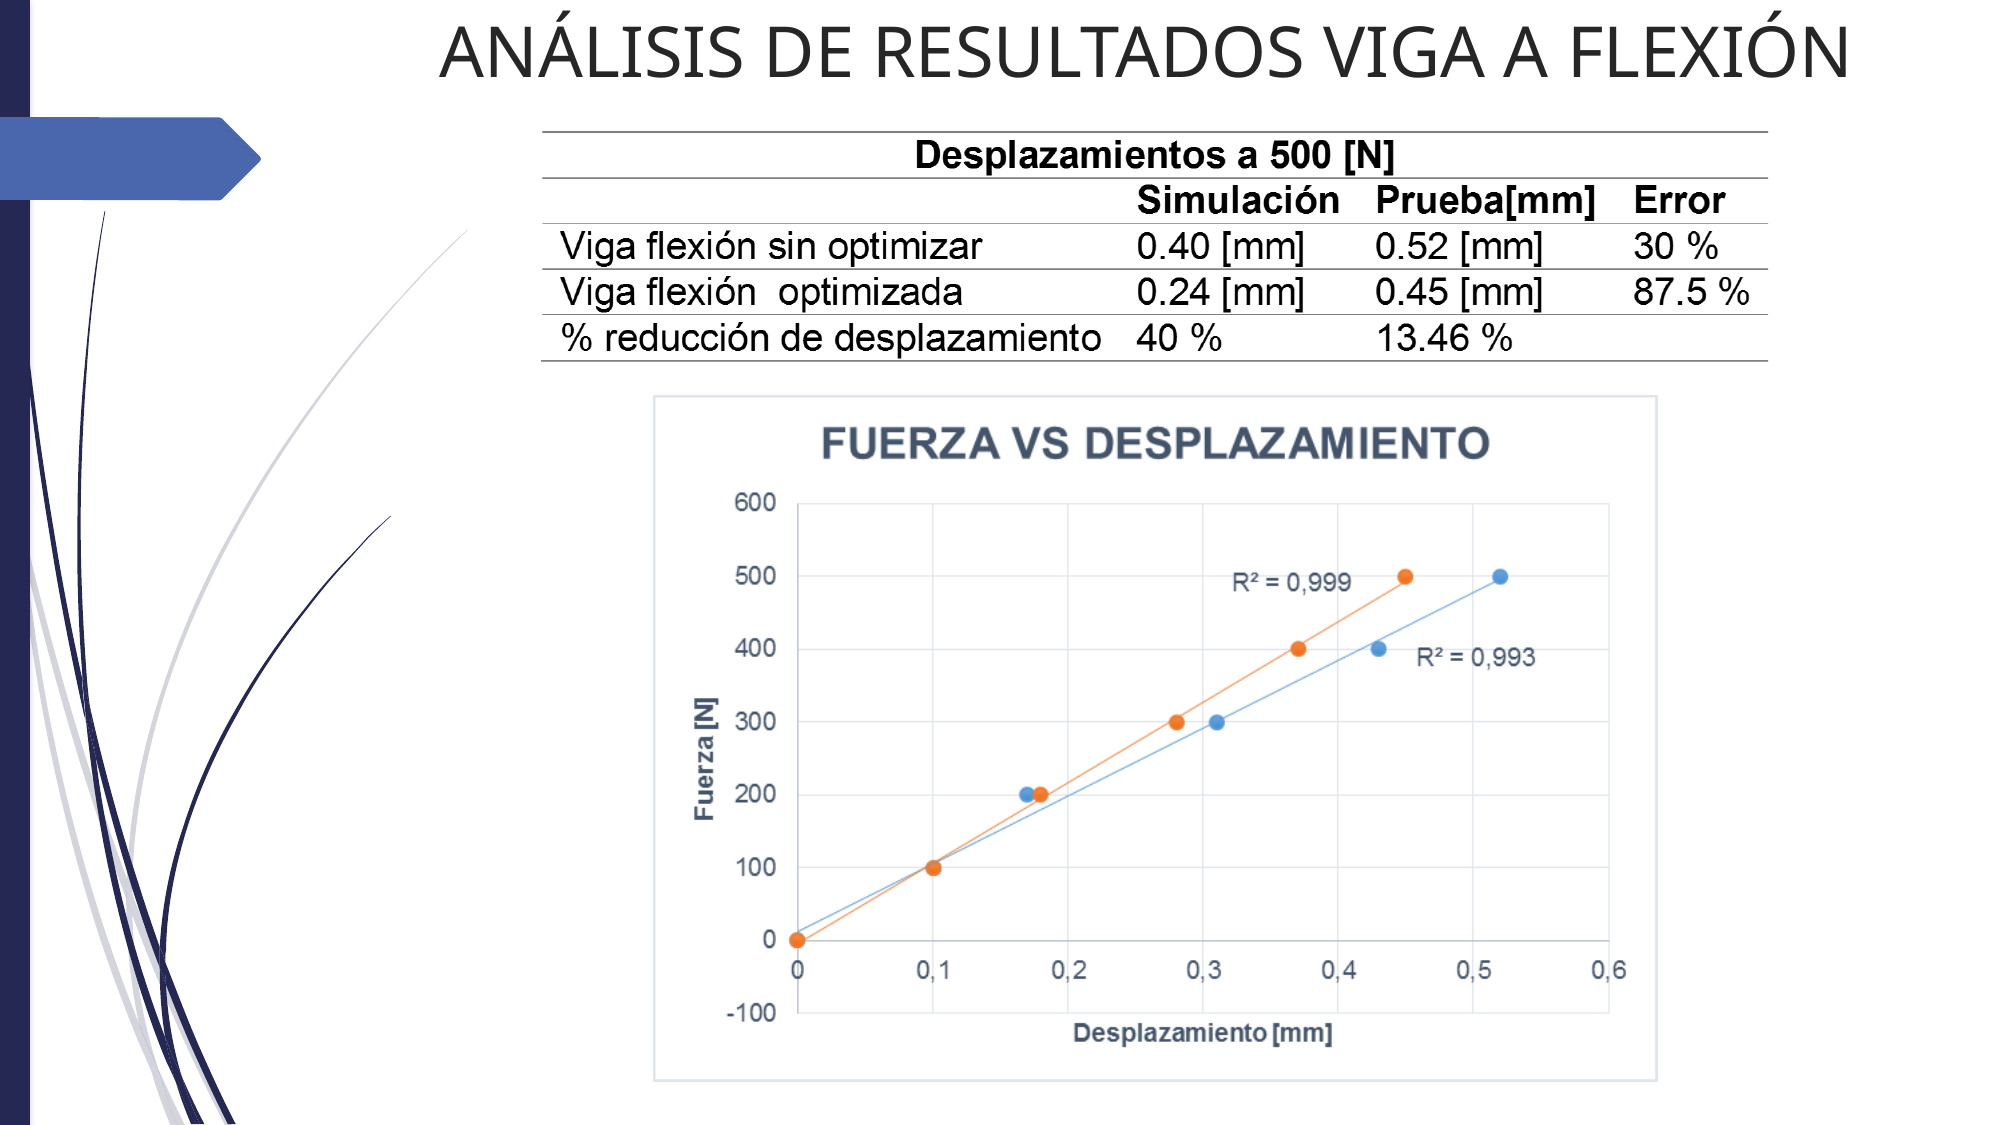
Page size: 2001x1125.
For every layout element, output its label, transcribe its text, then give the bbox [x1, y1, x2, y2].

picture [653, 395, 1658, 1082]
picture [500, 131, 1811, 369]
title ANÁLISIS DE RESULTADOS VIGA A FLEXIÓN [424, 0, 1887, 105]
